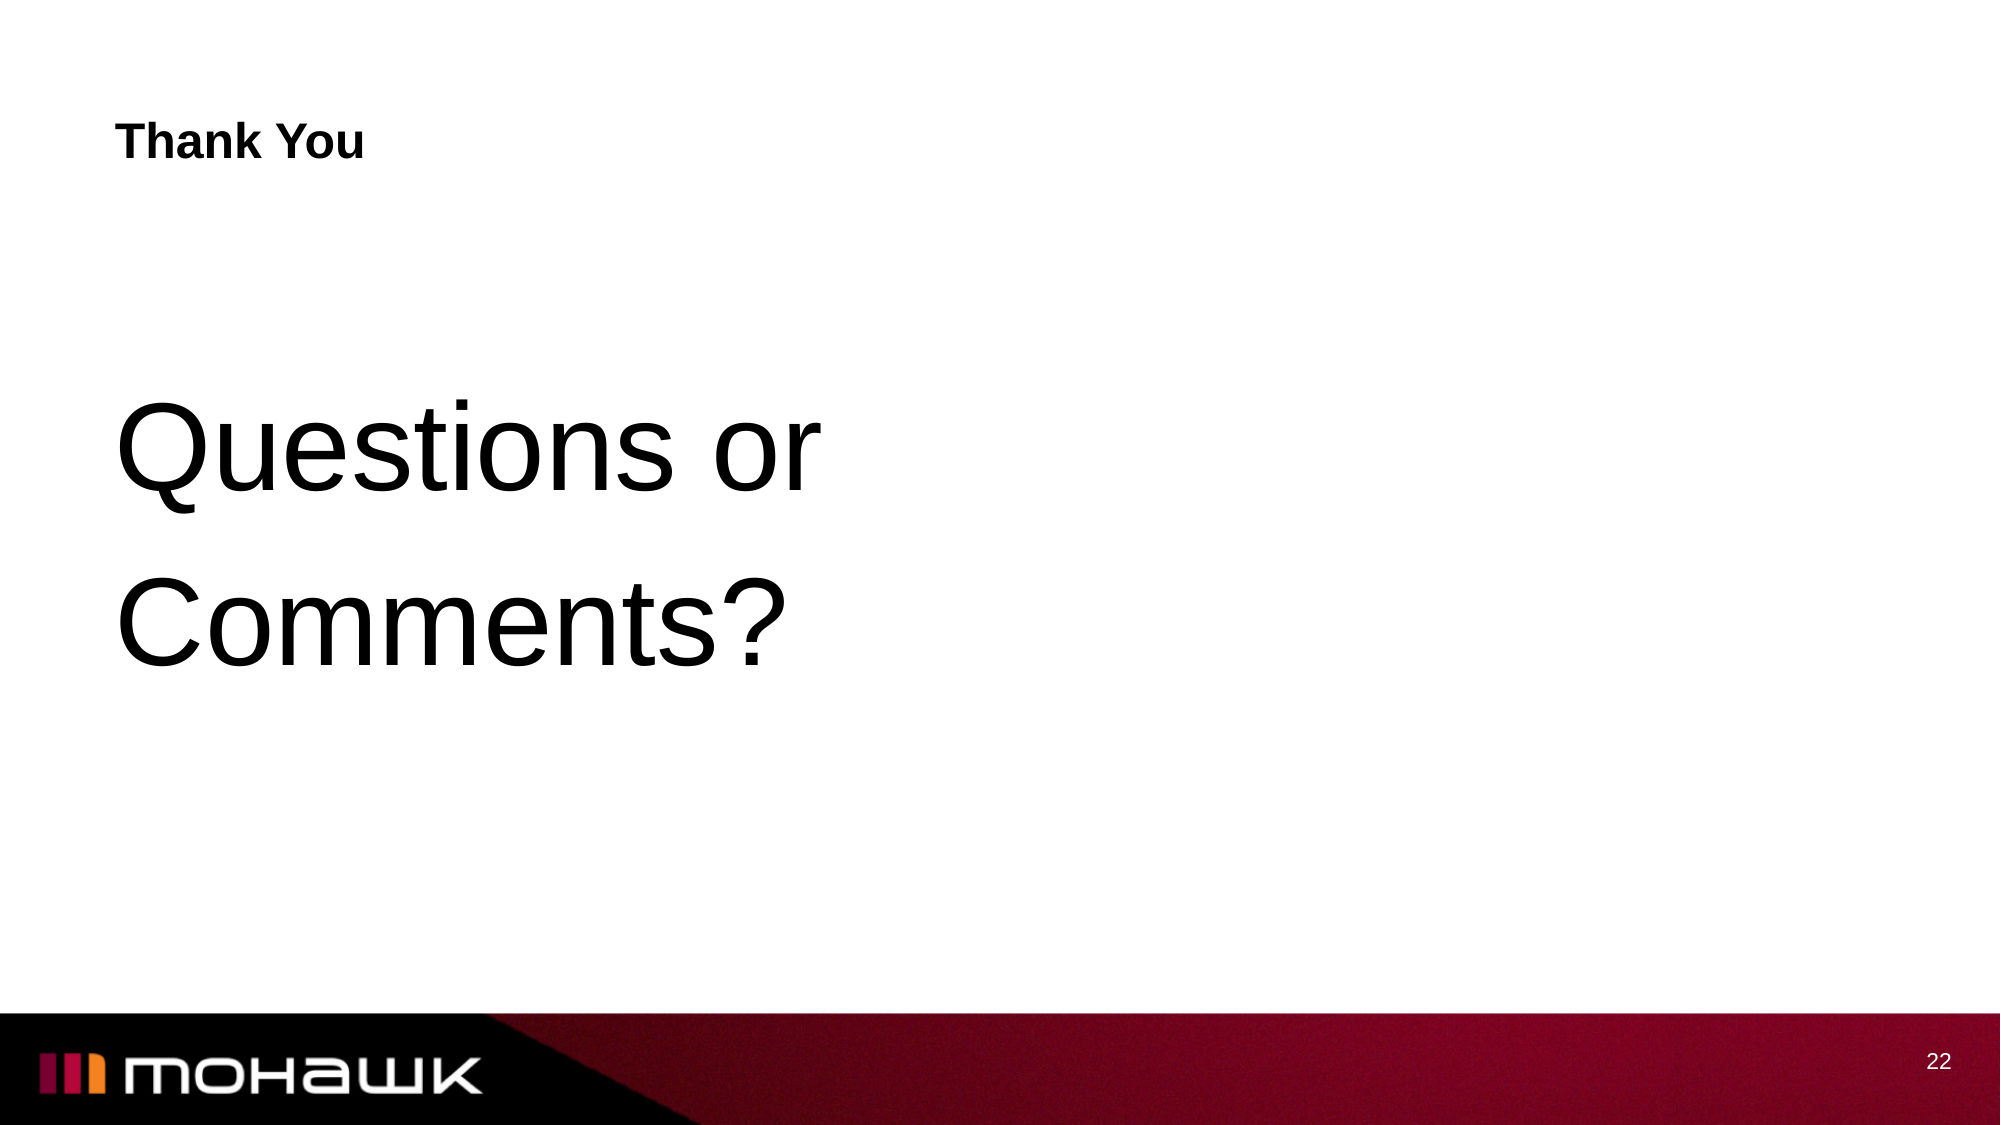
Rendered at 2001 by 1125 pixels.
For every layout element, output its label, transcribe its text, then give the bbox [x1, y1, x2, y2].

list Questions or Comments? [99, 357, 1900, 779]
slide_number 22 [1500, 1040, 1967, 1081]
picture [0, 0, 2000, 1125]
title Thank You [99, 45, 1900, 233]
